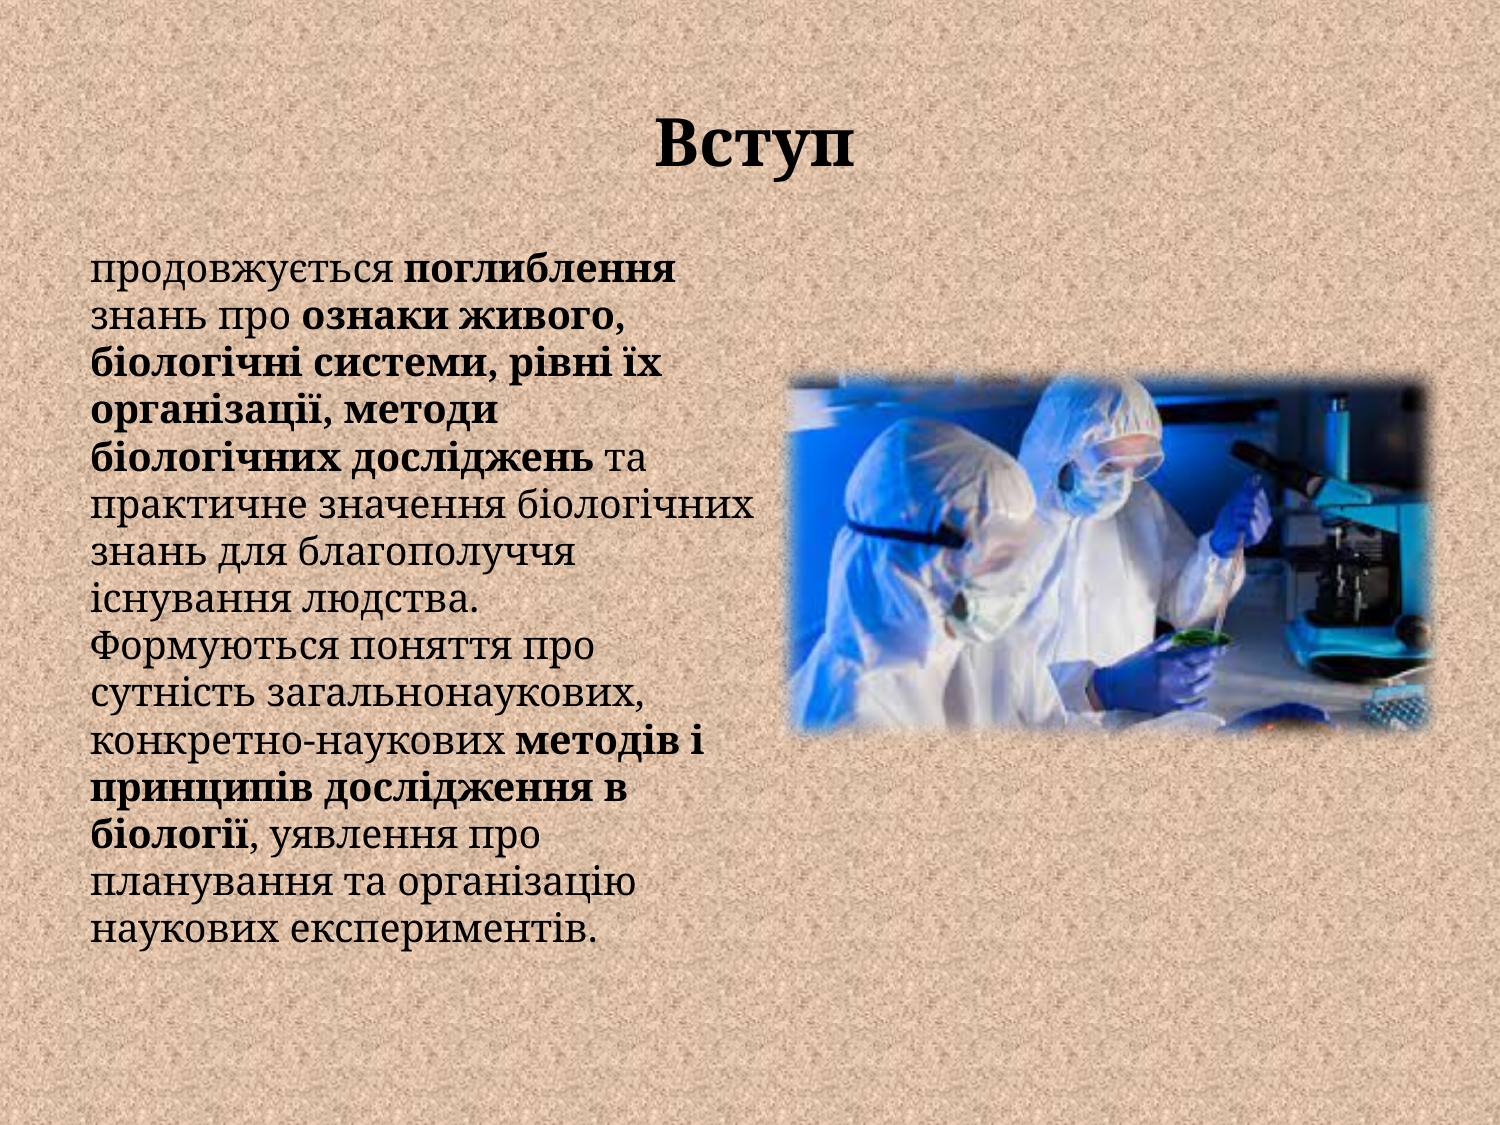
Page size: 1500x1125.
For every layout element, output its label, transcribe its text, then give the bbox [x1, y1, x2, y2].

list продовжується поглиблення знань про ознаки живого, біологічні системи, рівні їх організації, методи біологічних досліджень та практичне значення біологічних знань для благополуччя існування людства. Формуються поняття про сутність загальнонаукових, конкретно-наукових методів і принципів дослідження в біології, уявлення про планування та організацію наукових експериментів. [75, 235, 774, 1005]
title Вступ [75, 44, 1436, 236]
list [773, 361, 1445, 746]
